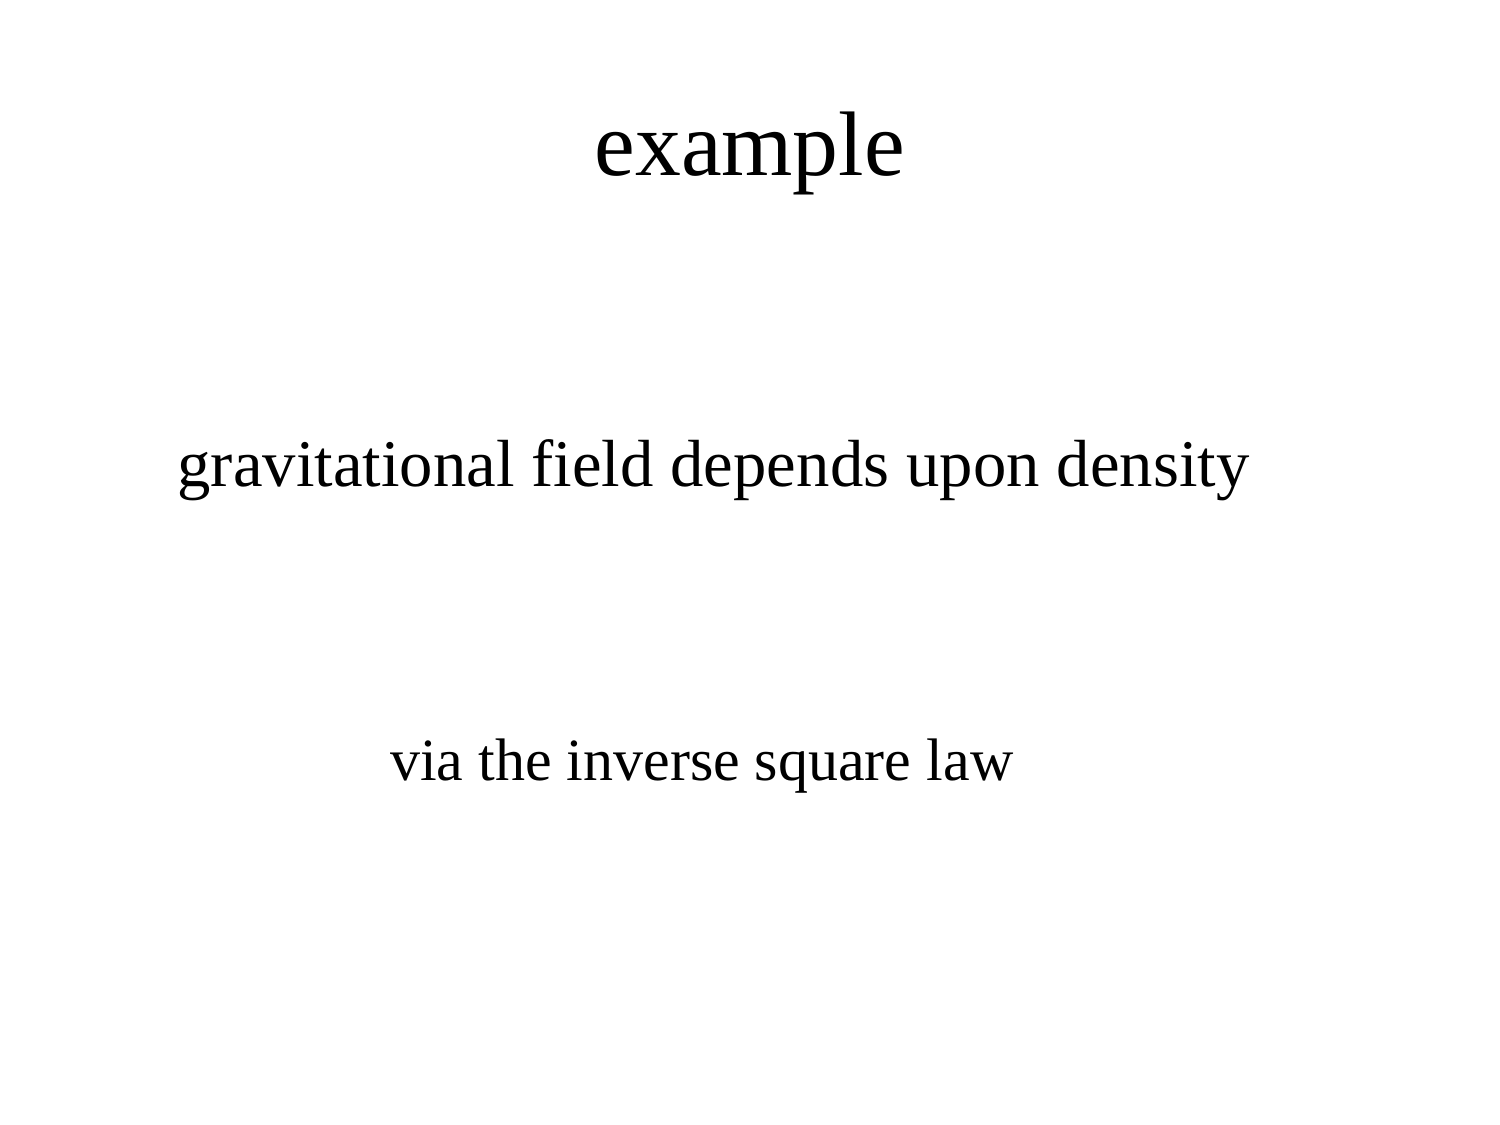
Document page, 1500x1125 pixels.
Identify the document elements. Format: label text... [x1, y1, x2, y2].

title example [75, 45, 1425, 233]
text_box gravitational field depends upon density [162, 412, 1288, 513]
text_box via the inverse square law [374, 712, 1125, 800]
